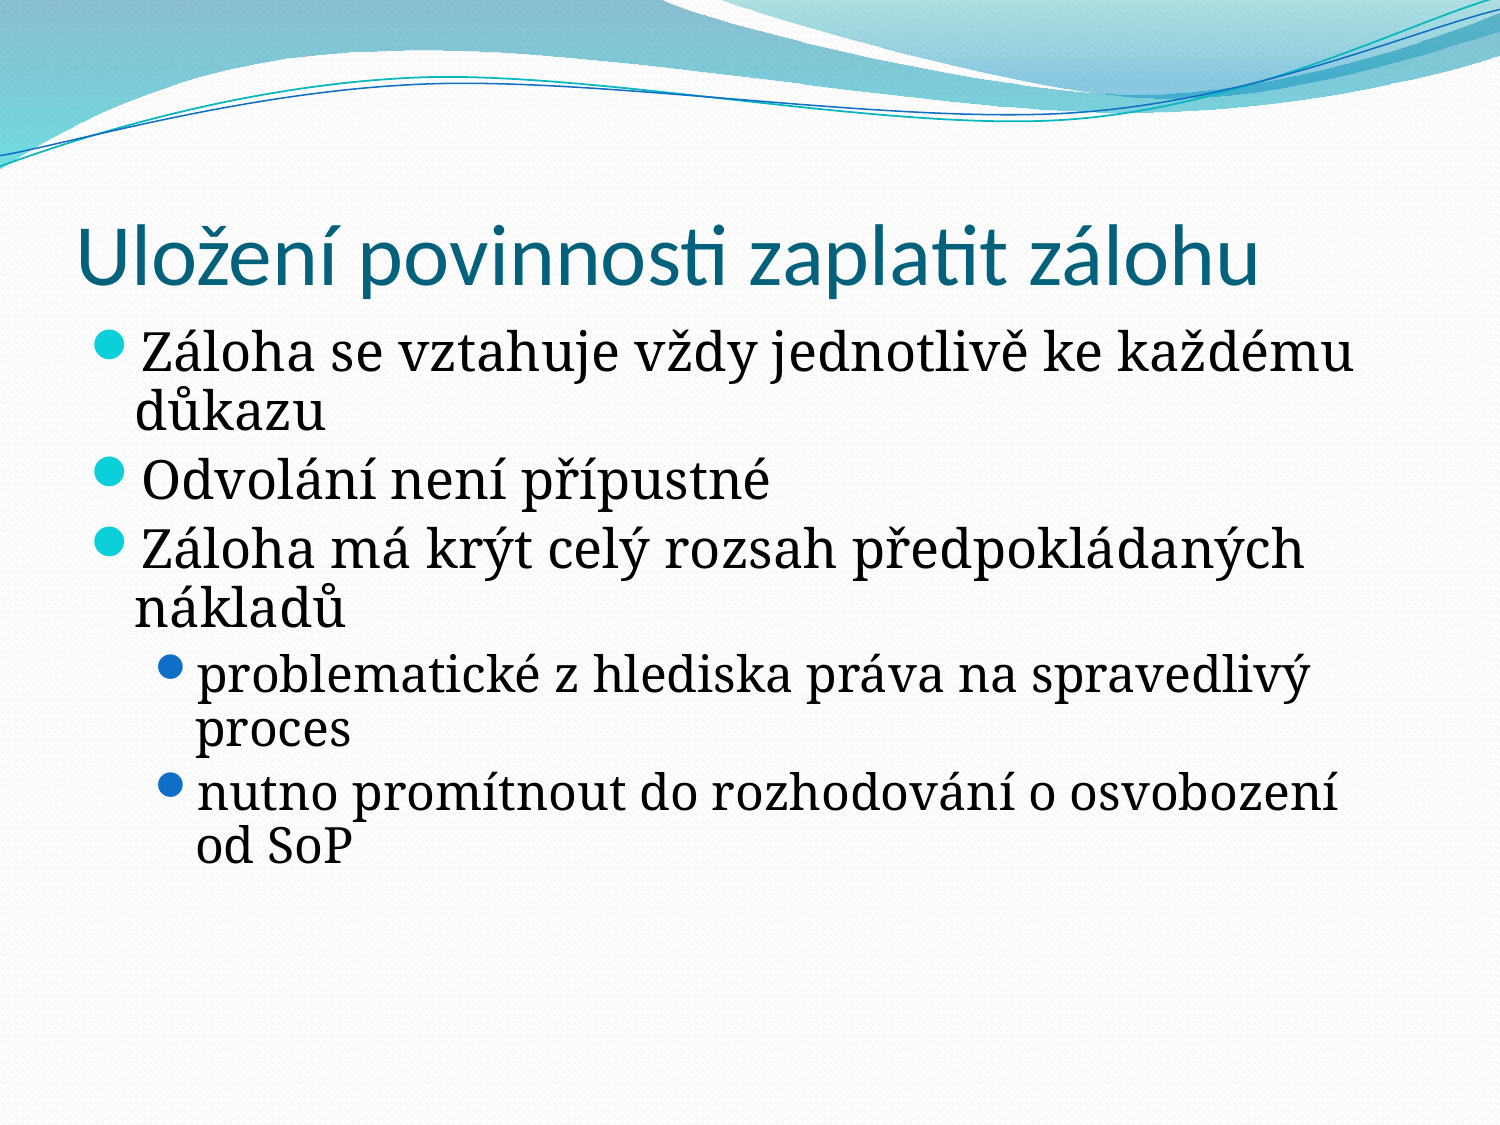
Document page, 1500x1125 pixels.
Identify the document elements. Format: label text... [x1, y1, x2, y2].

list Záloha se vztahuje vždy jednotlivě ke každému důkazu Odvolání není přípustné Záloha má krýt celý rozsah předpokládaných nákladů problematické z hlediska práva na spravedlivý proces nutno promítnout do rozhodování o osvobození od SoP [74, 317, 1426, 1038]
title Uložení povinnosti zaplatit zálohu [74, 115, 1426, 304]
